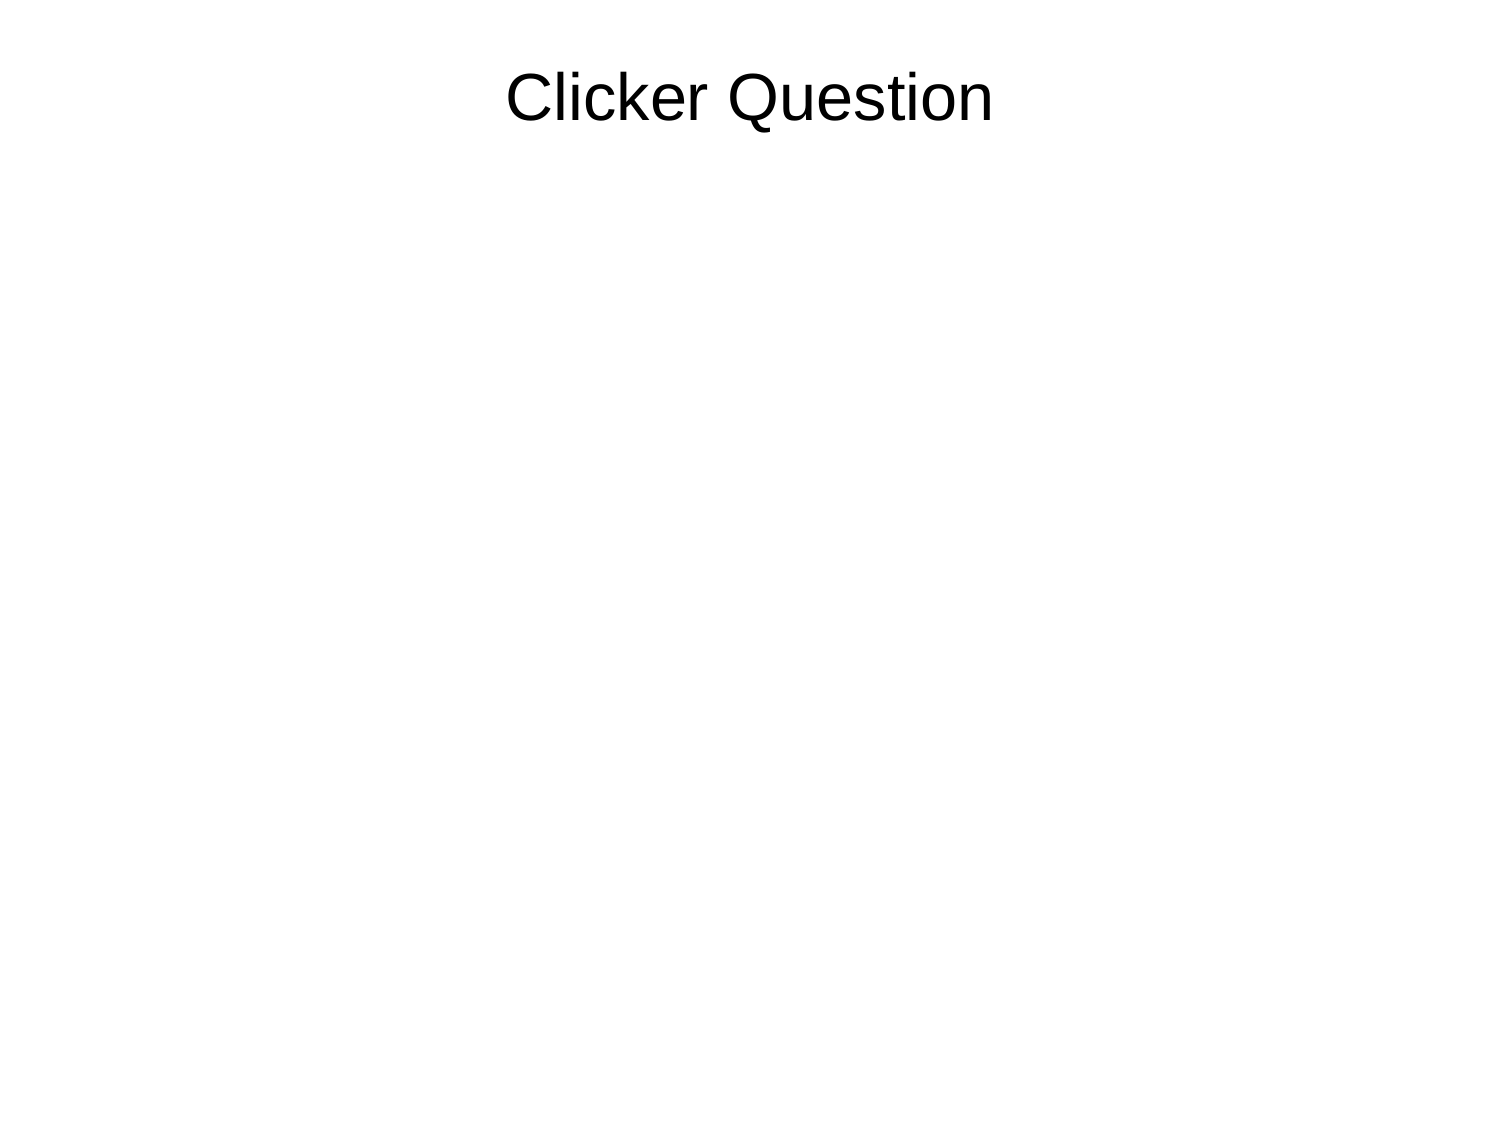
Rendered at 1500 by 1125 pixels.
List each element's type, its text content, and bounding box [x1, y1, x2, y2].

title Clicker Question [74, 0, 1426, 188]
